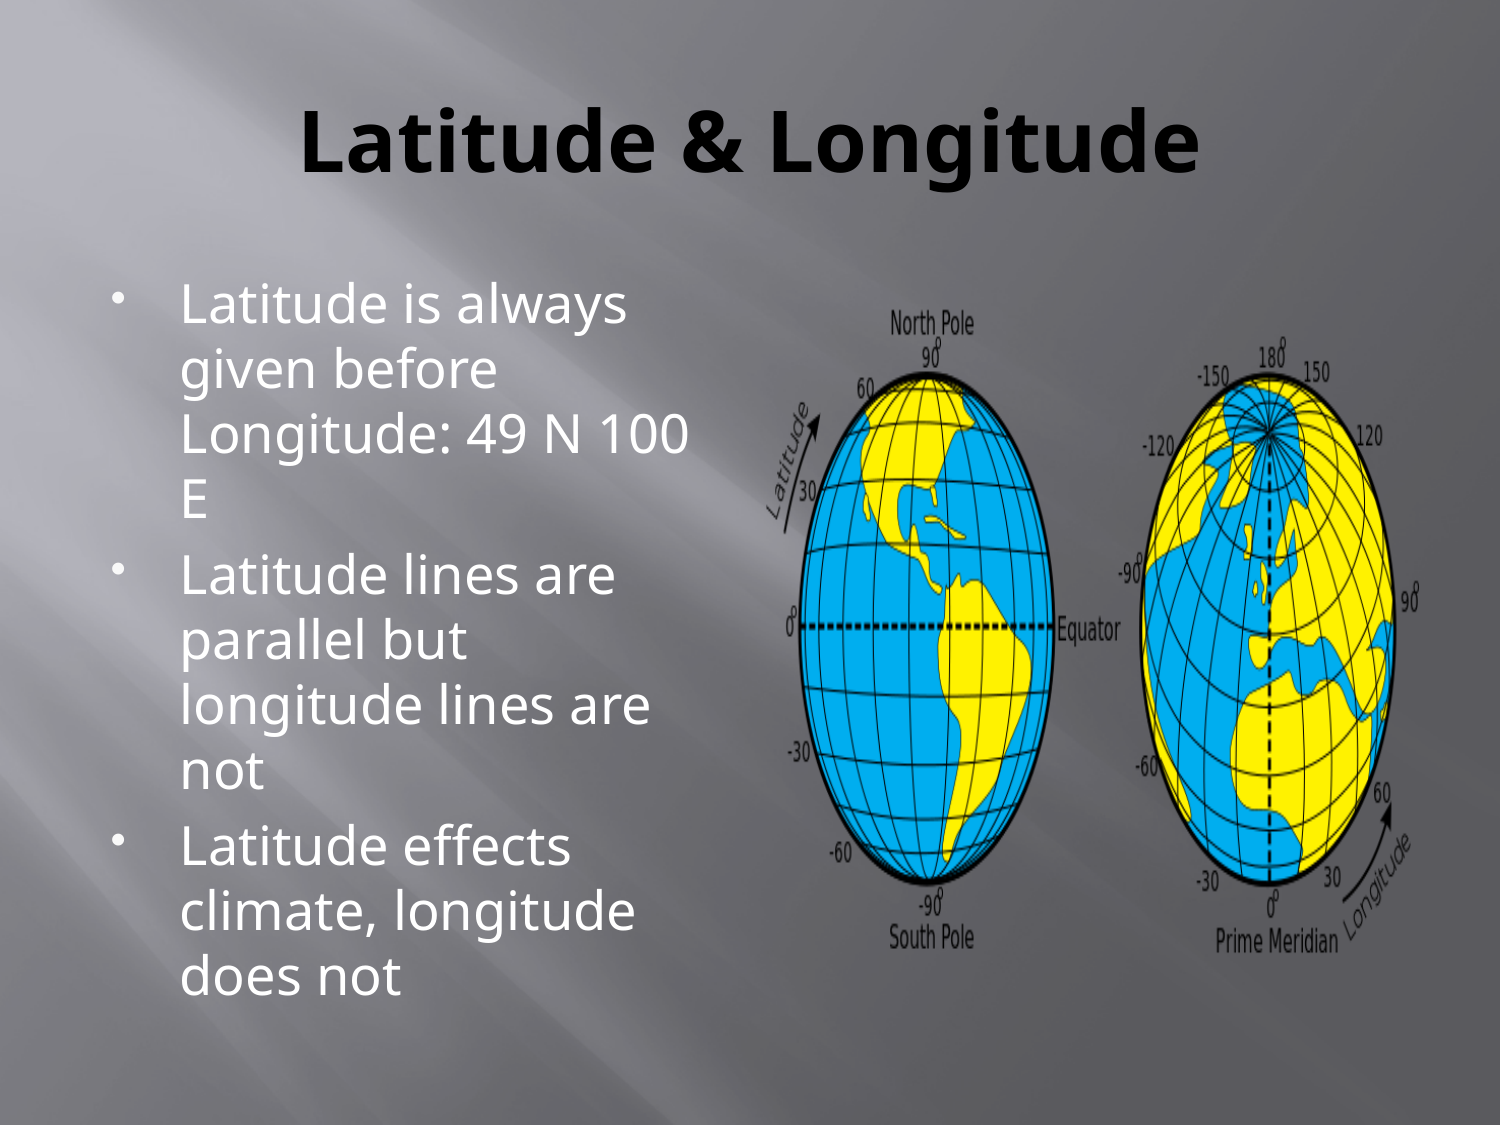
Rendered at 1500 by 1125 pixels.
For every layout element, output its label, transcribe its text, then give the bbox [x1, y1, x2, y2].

title Latitude & Longitude [75, 45, 1425, 233]
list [762, 290, 1426, 988]
list Latitude is always given before Longitude: 49 N 100 E Latitude lines are parallel but longitude lines are not Latitude effects climate, longitude does not [75, 262, 738, 1005]
